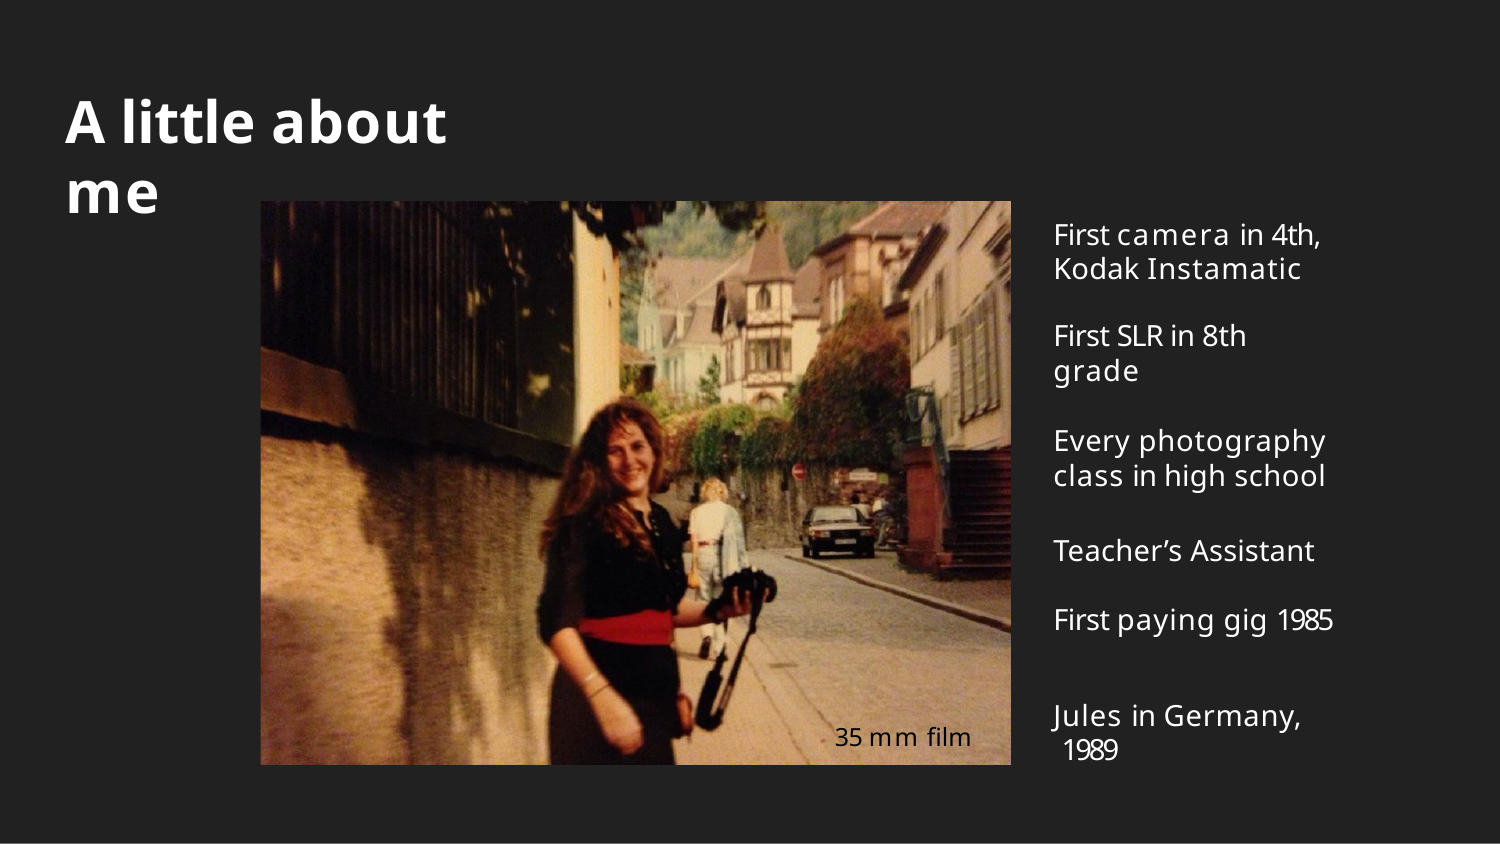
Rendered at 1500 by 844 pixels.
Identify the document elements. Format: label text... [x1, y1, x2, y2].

text_box 35 mm film [832, 719, 979, 752]
text_box First camera in 4th, Kodak Instamatic First SLR in 8th grade Every photography class in high school Teacher’s Assistant First paying gig 1985 [1051, 212, 1352, 637]
text_box [260, 201, 1011, 765]
title A little about me [63, 82, 558, 226]
text_box Jules in Germany, 1989 [1051, 693, 1311, 767]
